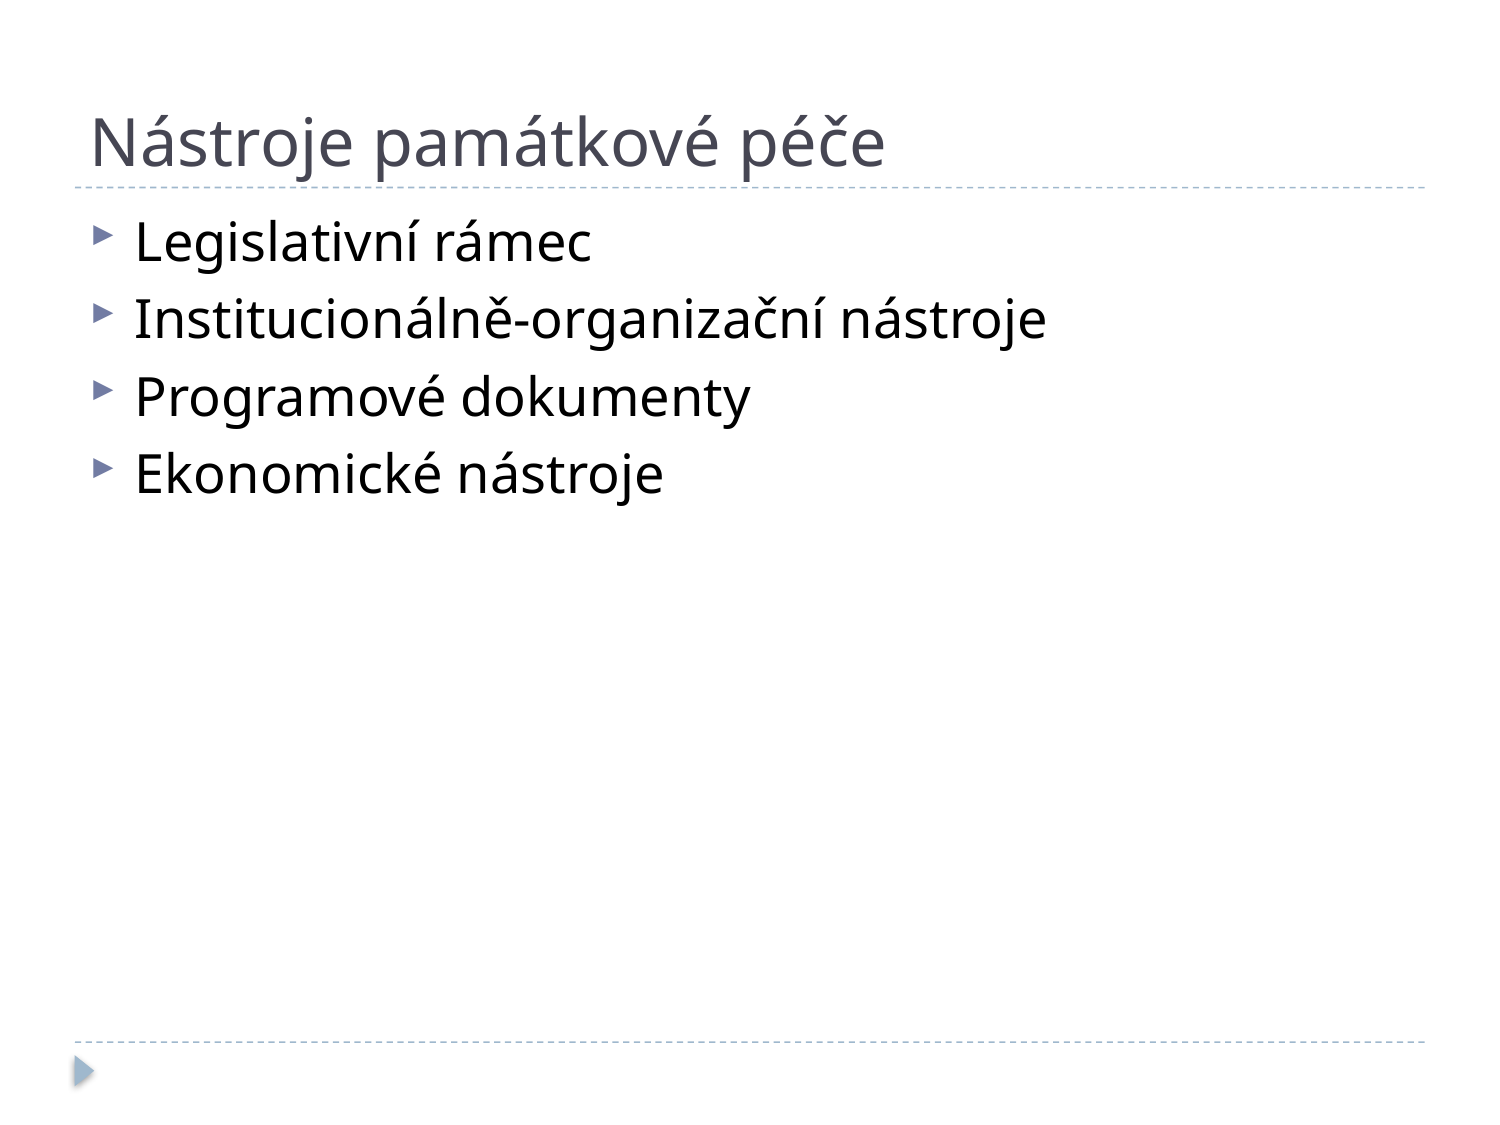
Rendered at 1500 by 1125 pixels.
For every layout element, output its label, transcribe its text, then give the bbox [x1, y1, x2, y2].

list Legislativní rámec Institucionálně-organizační nástroje Programové dokumenty Ekonomické nástroje [75, 200, 1425, 1010]
title Nástroje památkové péče [75, 24, 1425, 188]
